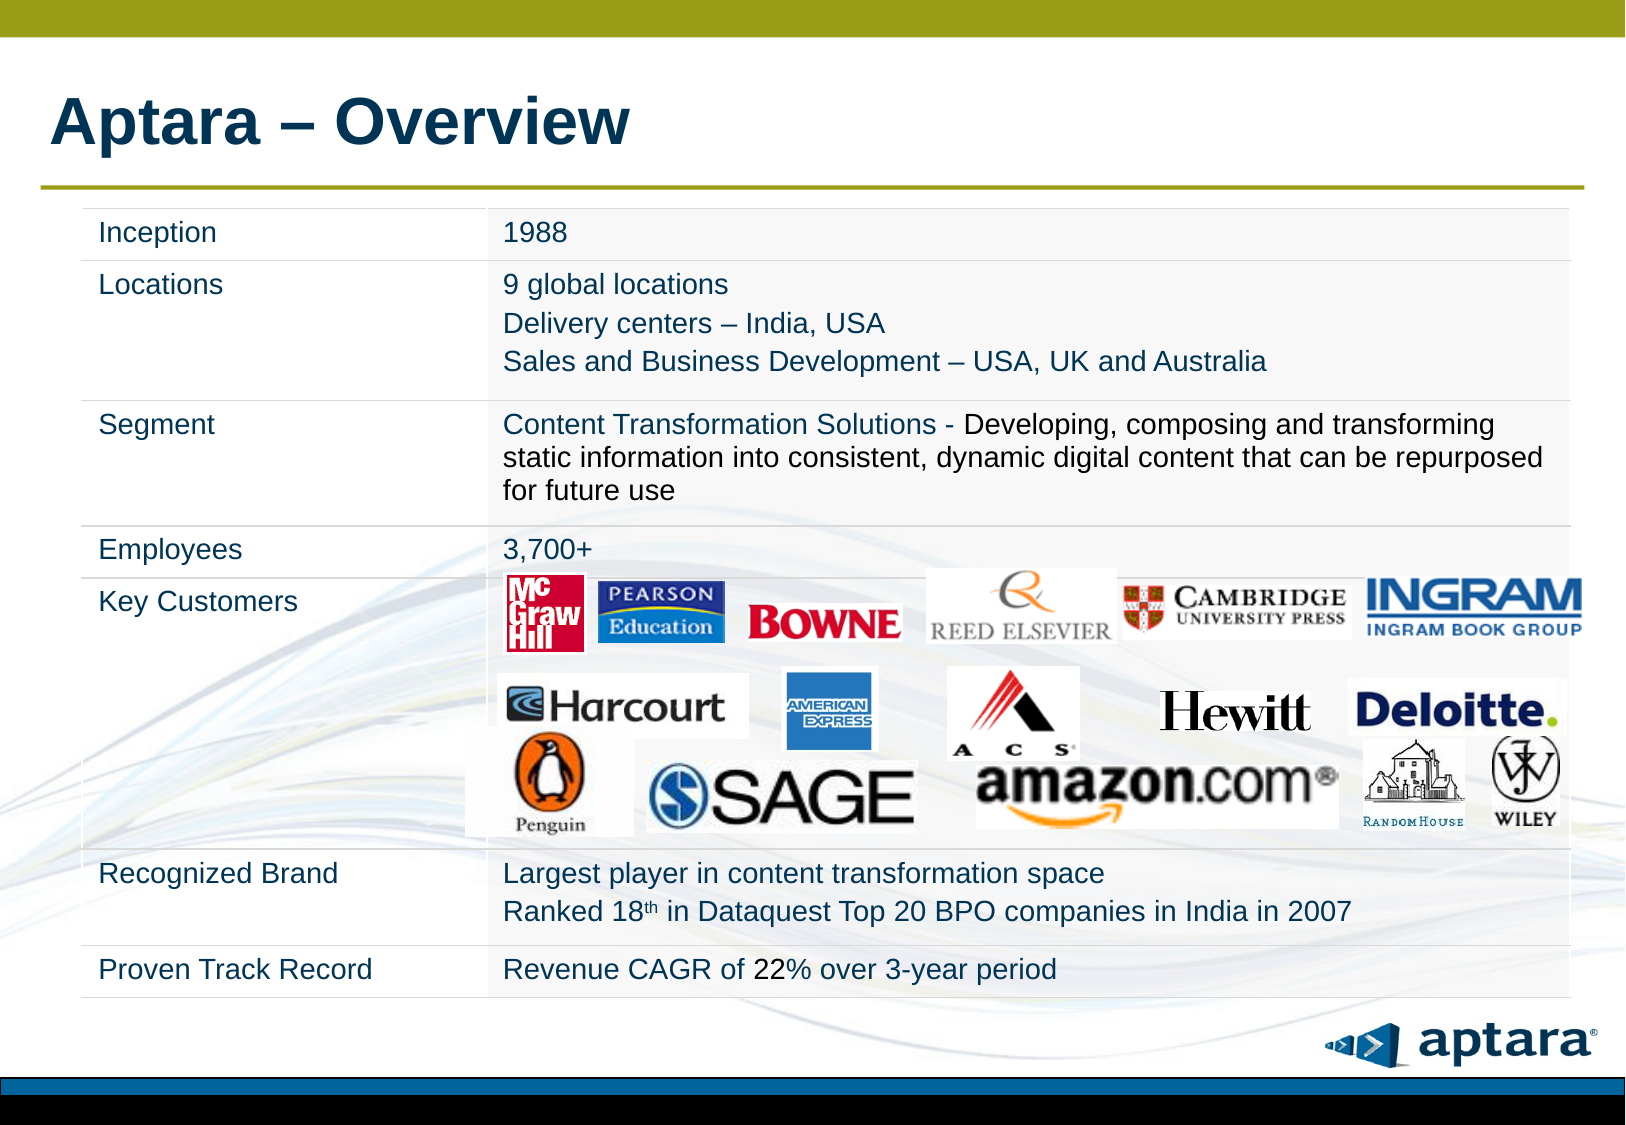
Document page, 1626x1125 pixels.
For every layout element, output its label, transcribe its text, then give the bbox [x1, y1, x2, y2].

picture [947, 665, 1080, 762]
picture [1123, 585, 1353, 640]
picture [503, 571, 587, 655]
table_cell Largest player in content transformation space Ranked 18th in Dataquest Top 20 BPO companies in India in 2007 [488, 850, 1569, 945]
picture [646, 760, 918, 834]
picture [926, 568, 1118, 644]
table_cell Recognized Brand [83, 850, 486, 945]
text_box Aptara – Overview [49, 67, 1531, 168]
picture [976, 765, 1339, 830]
table_cell Locations [83, 261, 486, 400]
table_header Inception [83, 209, 486, 260]
table_cell Employees [83, 527, 486, 577]
picture [598, 581, 725, 643]
picture [748, 603, 903, 642]
table_cell Revenue CAGR of 22% over 3-year period [488, 946, 1569, 997]
table_cell Segment [83, 401, 486, 525]
picture [1362, 738, 1466, 832]
picture [0, 496, 1625, 1074]
picture [464, 673, 750, 837]
table_cell Key Customers [83, 579, 486, 848]
table_cell [488, 579, 1569, 848]
table_cell Content Transformation Solutions - Developing, composing and transforming static information into consistent, dynamic digital content that can be repurposed for future use [488, 401, 1569, 525]
table_cell 9 global locations Delivery centers – India, USA Sales and Business Development – USA, UK and Australia [488, 261, 1569, 400]
picture [1347, 678, 1568, 826]
picture [781, 665, 879, 752]
table_header 1988 [488, 209, 1569, 260]
table_cell Proven Track Record [83, 946, 486, 997]
picture [1160, 690, 1311, 731]
table_cell 3,700+ [488, 527, 1569, 577]
